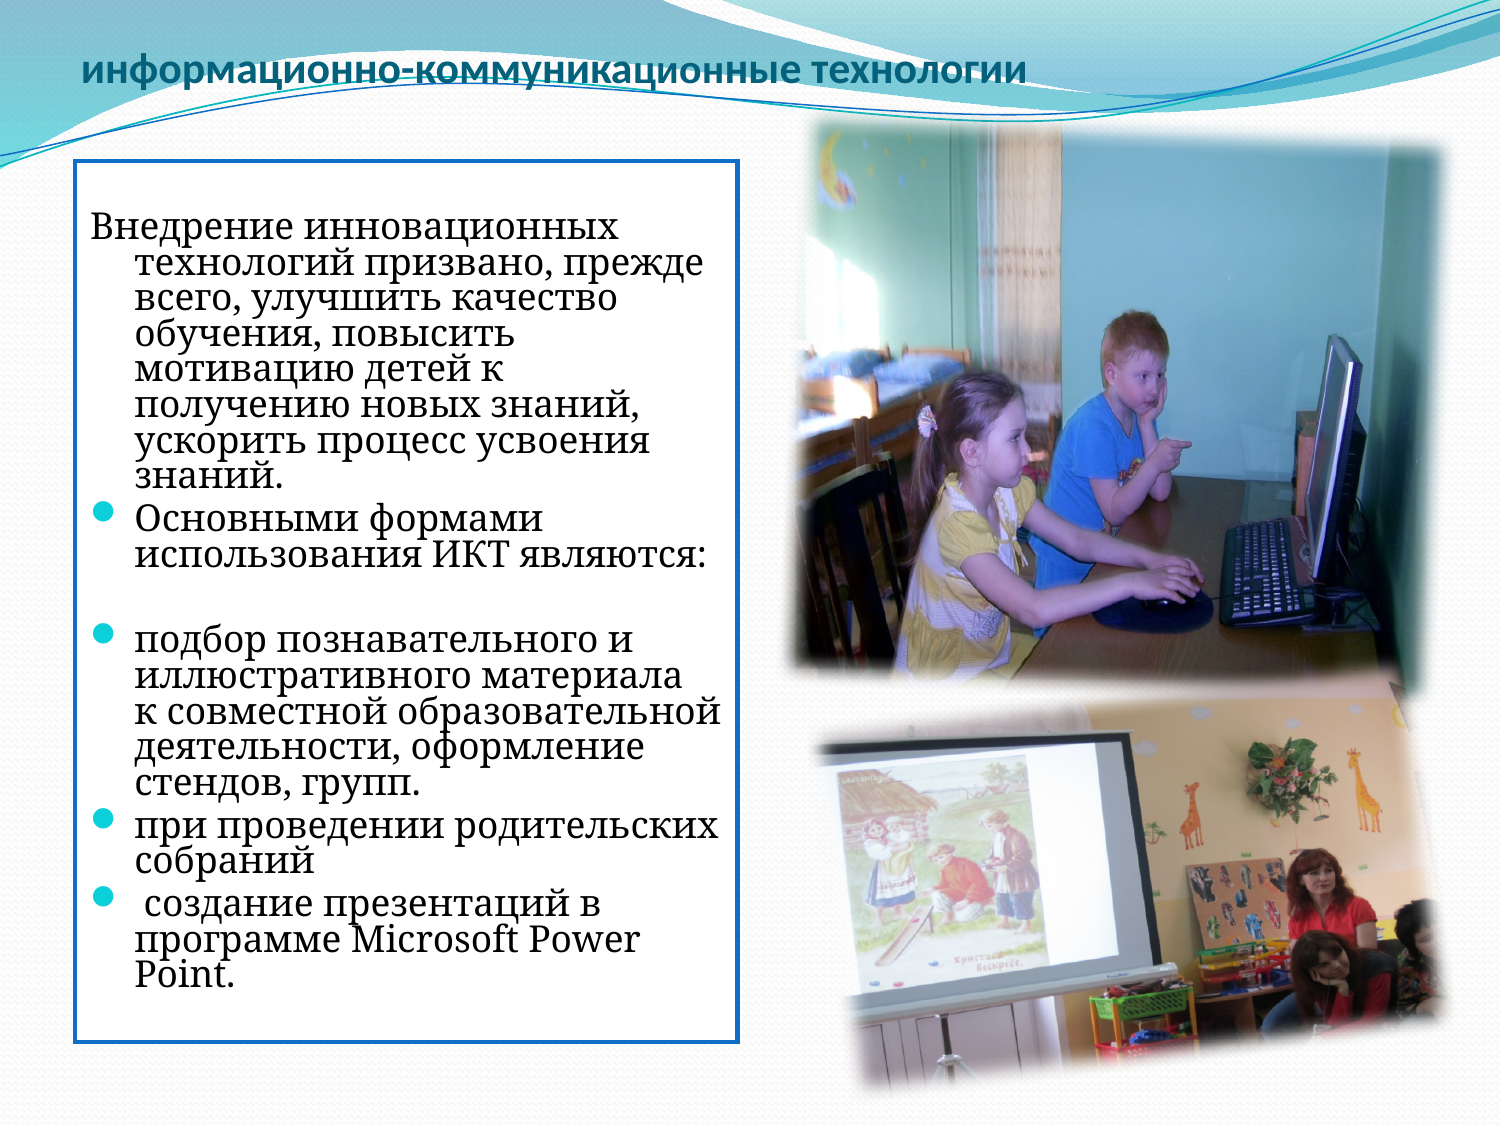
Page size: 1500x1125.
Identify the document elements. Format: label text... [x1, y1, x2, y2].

list Внедрение инновационных технологий призвано, прежде всего, улучшить качество обучения, повысить мотивацию детей к получению новых знаний, ускорить процесс усвоения знаний. Основными формами использования ИКТ являются: подбор познавательного и иллюстративного материала к совместной образовательной деятельности, оформление стендов, групп. при проведении родительских собраний создание презентаций в программе Microsoft Рower Рoint. [73, 159, 740, 1044]
picture [820, 681, 1441, 1073]
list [785, 115, 1449, 700]
title информационно-коммуникационные технологии [64, 4, 1416, 98]
